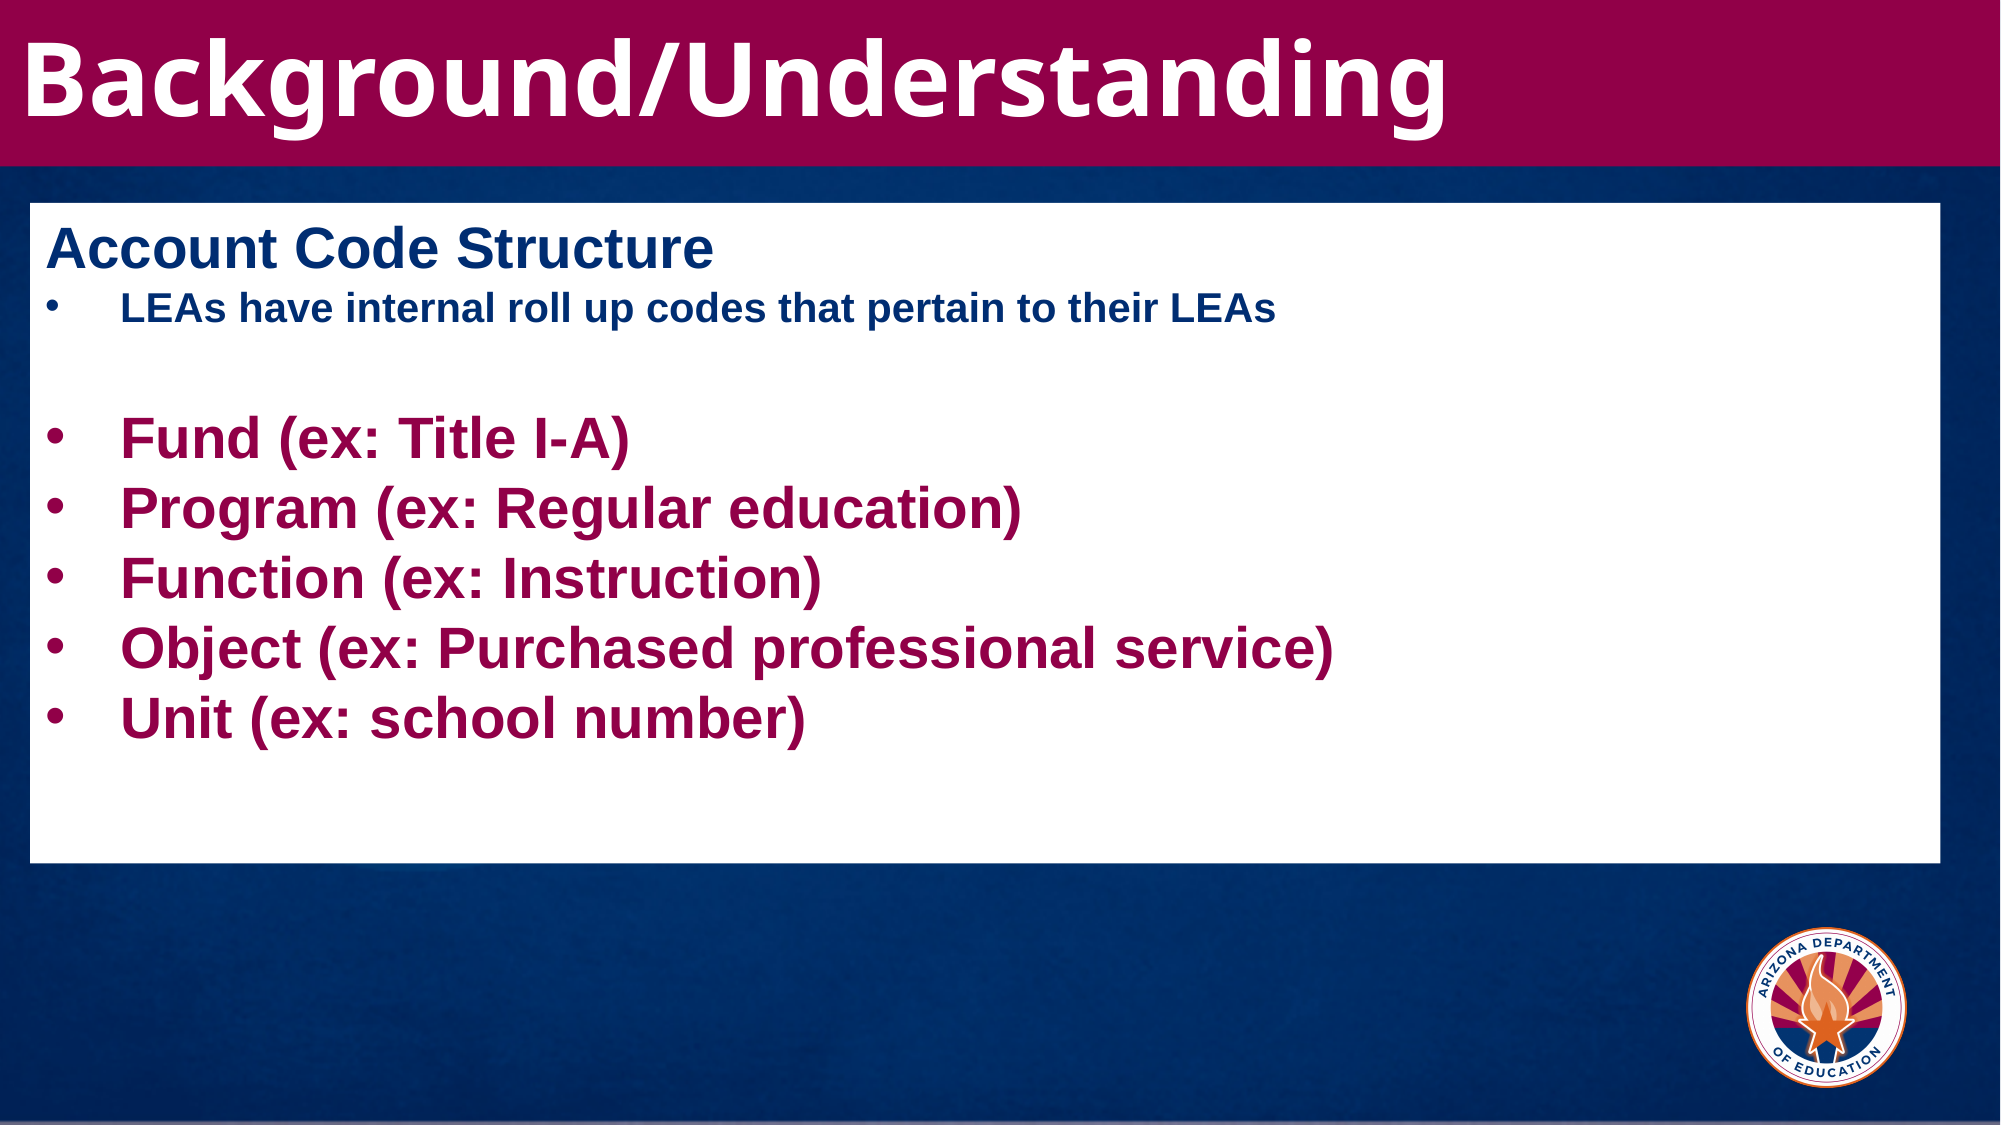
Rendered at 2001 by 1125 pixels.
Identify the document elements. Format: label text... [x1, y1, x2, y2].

picture [0, 0, 2001, 1125]
title Background/Understanding [4, 19, 1730, 148]
text_box Account Code Structure LEAs have internal roll up codes that pertain to their LEAs Fund (ex: Title I-A) Program (ex: Regular education) Function (ex: Instruction) Object (ex: Purchased professional service) Unit (ex: school number) [30, 202, 1941, 864]
text_box [0, 0, 2000, 167]
